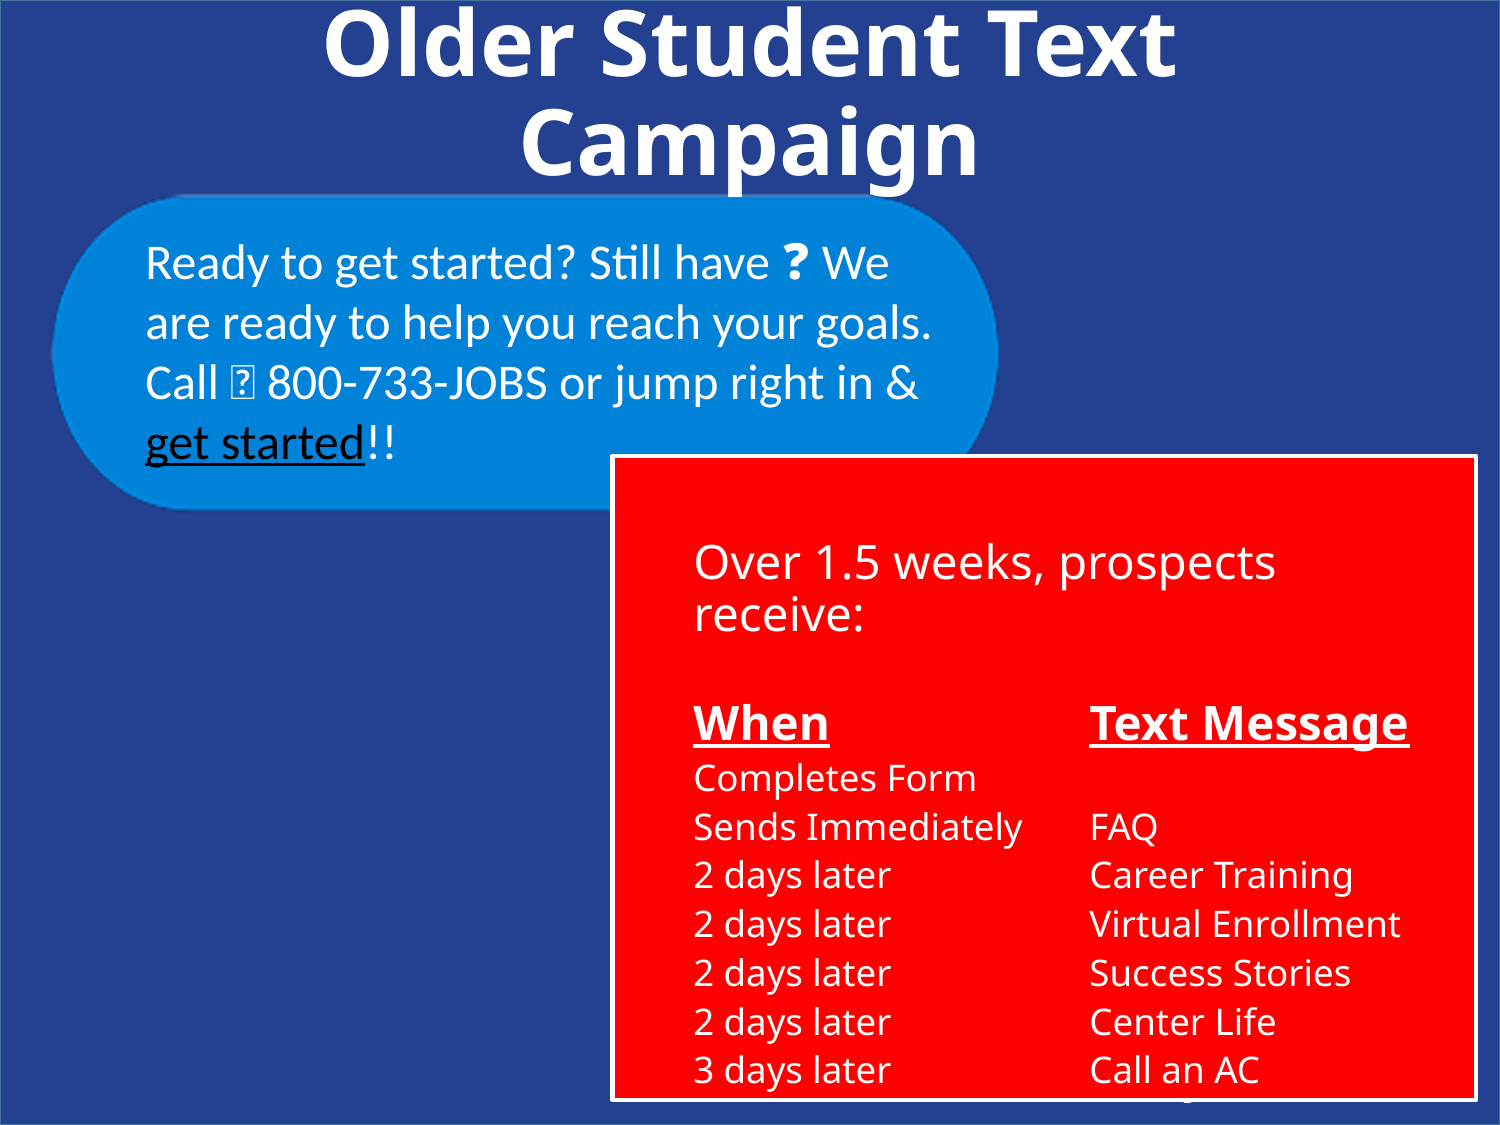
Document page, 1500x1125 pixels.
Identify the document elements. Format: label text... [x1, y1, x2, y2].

title Older Student Text Campaign [103, 0, 1397, 205]
picture [23, 141, 1131, 674]
text_box Over 1.5 weeks, prospects receive: When Text Message Completes Form Sends Immediately FAQ 2 days later Career Training 2 days later Virtual Enrollment 2 days later Success Stories 2 days later Center Life 3 days later Call an AC [612, 455, 1477, 1100]
